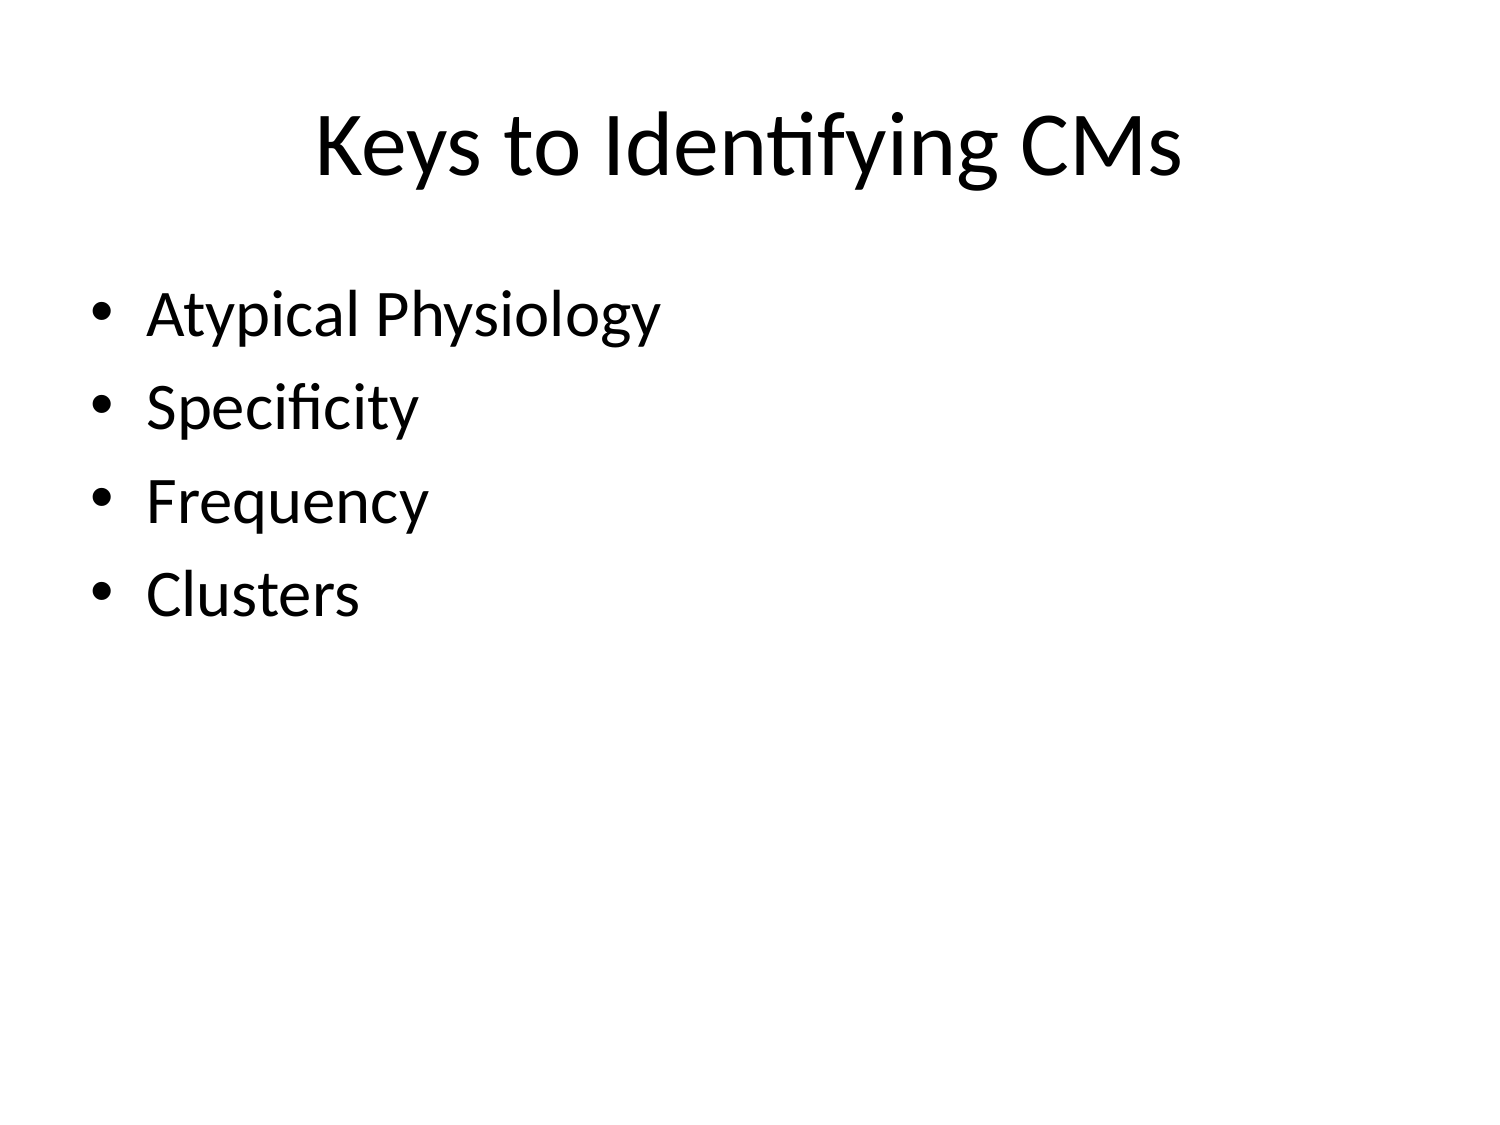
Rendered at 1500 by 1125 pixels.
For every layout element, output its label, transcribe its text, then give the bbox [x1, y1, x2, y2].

list Atypical Physiology Specificity Frequency Clusters [75, 262, 1425, 1005]
title Keys to Identifying CMs [75, 45, 1425, 233]
